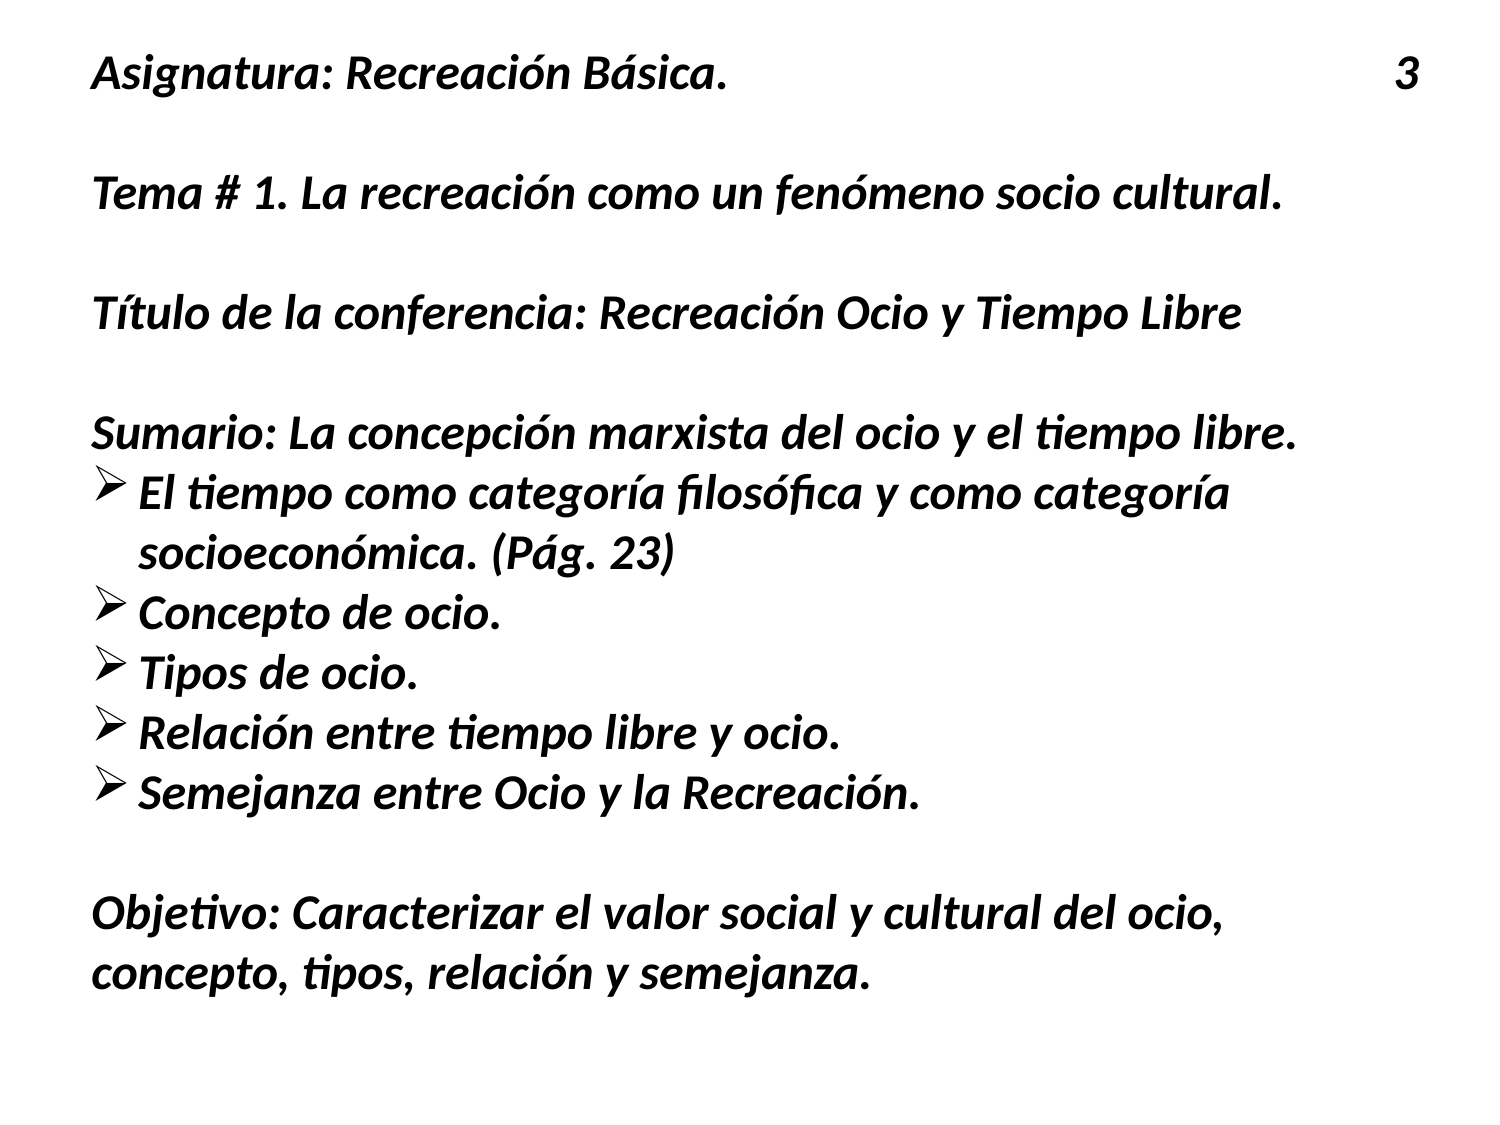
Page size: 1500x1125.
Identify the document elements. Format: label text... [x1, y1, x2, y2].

text_box Asignatura: Recreación Básica. 3 Tema # 1. La recreación como un fenómeno socio cultural. Título de la conferencia: Recreación Ocio y Tiempo Libre Sumario: La concepción marxista del ocio y el tiempo libre. El tiempo como categoría filosófica y como categoría socioeconómica. (Pág. 23) Concepto de ocio. Tipos de ocio. Relación entre tiempo libre y ocio. Semejanza entre Ocio y la Recreación. Objetivo: Caracterizar el valor social y cultural del ocio, concepto, tipos, relación y semejanza. [76, 32, 1447, 1008]
